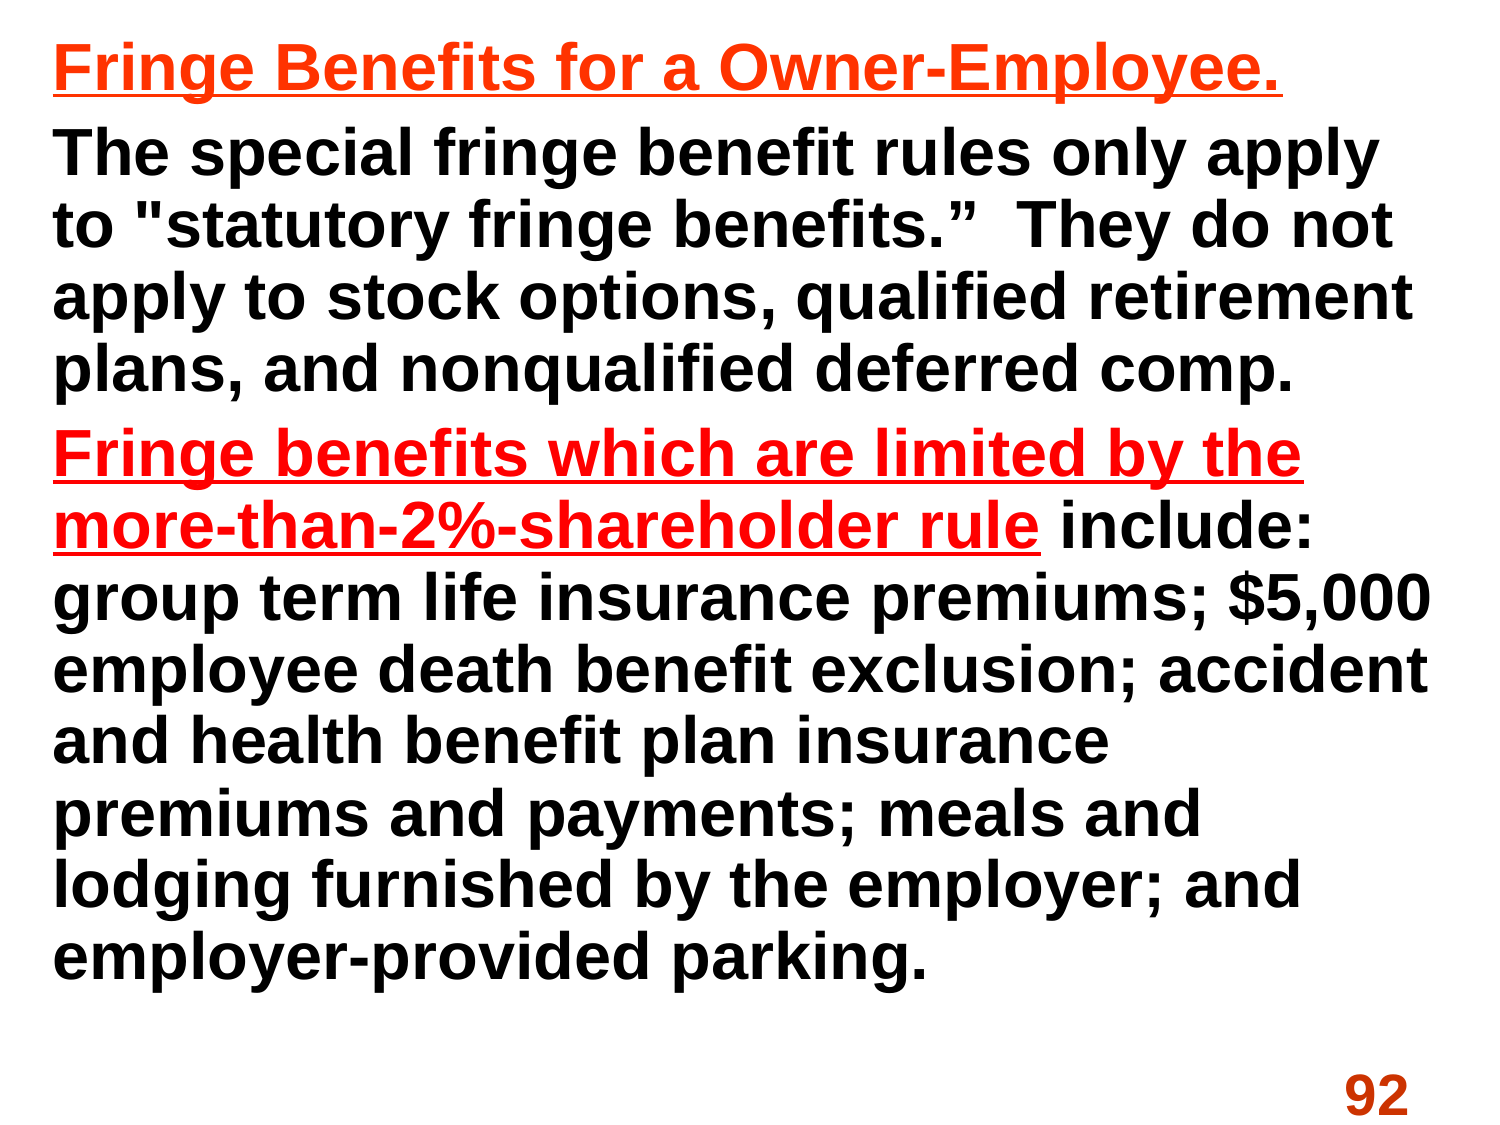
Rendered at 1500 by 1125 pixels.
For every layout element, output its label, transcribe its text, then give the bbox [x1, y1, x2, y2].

list Fringe Benefits for a Owner-Employee. The special fringe benefit rules only apply to "statutory fringe benefits.” They do not apply to stock options, qualified retirement plans, and nonqualified deferred comp. Fringe benefits which are limited by the more-than-2%-shareholder rule include: group term life insurance premiums; $5,000 employee death benefit exclusion; accident and health benefit plan insurance premiums and payments; meals and lodging furnished by the employer; and employer-provided parking. [37, 24, 1463, 1063]
slide_number 92 [1124, 1063, 1426, 1101]
